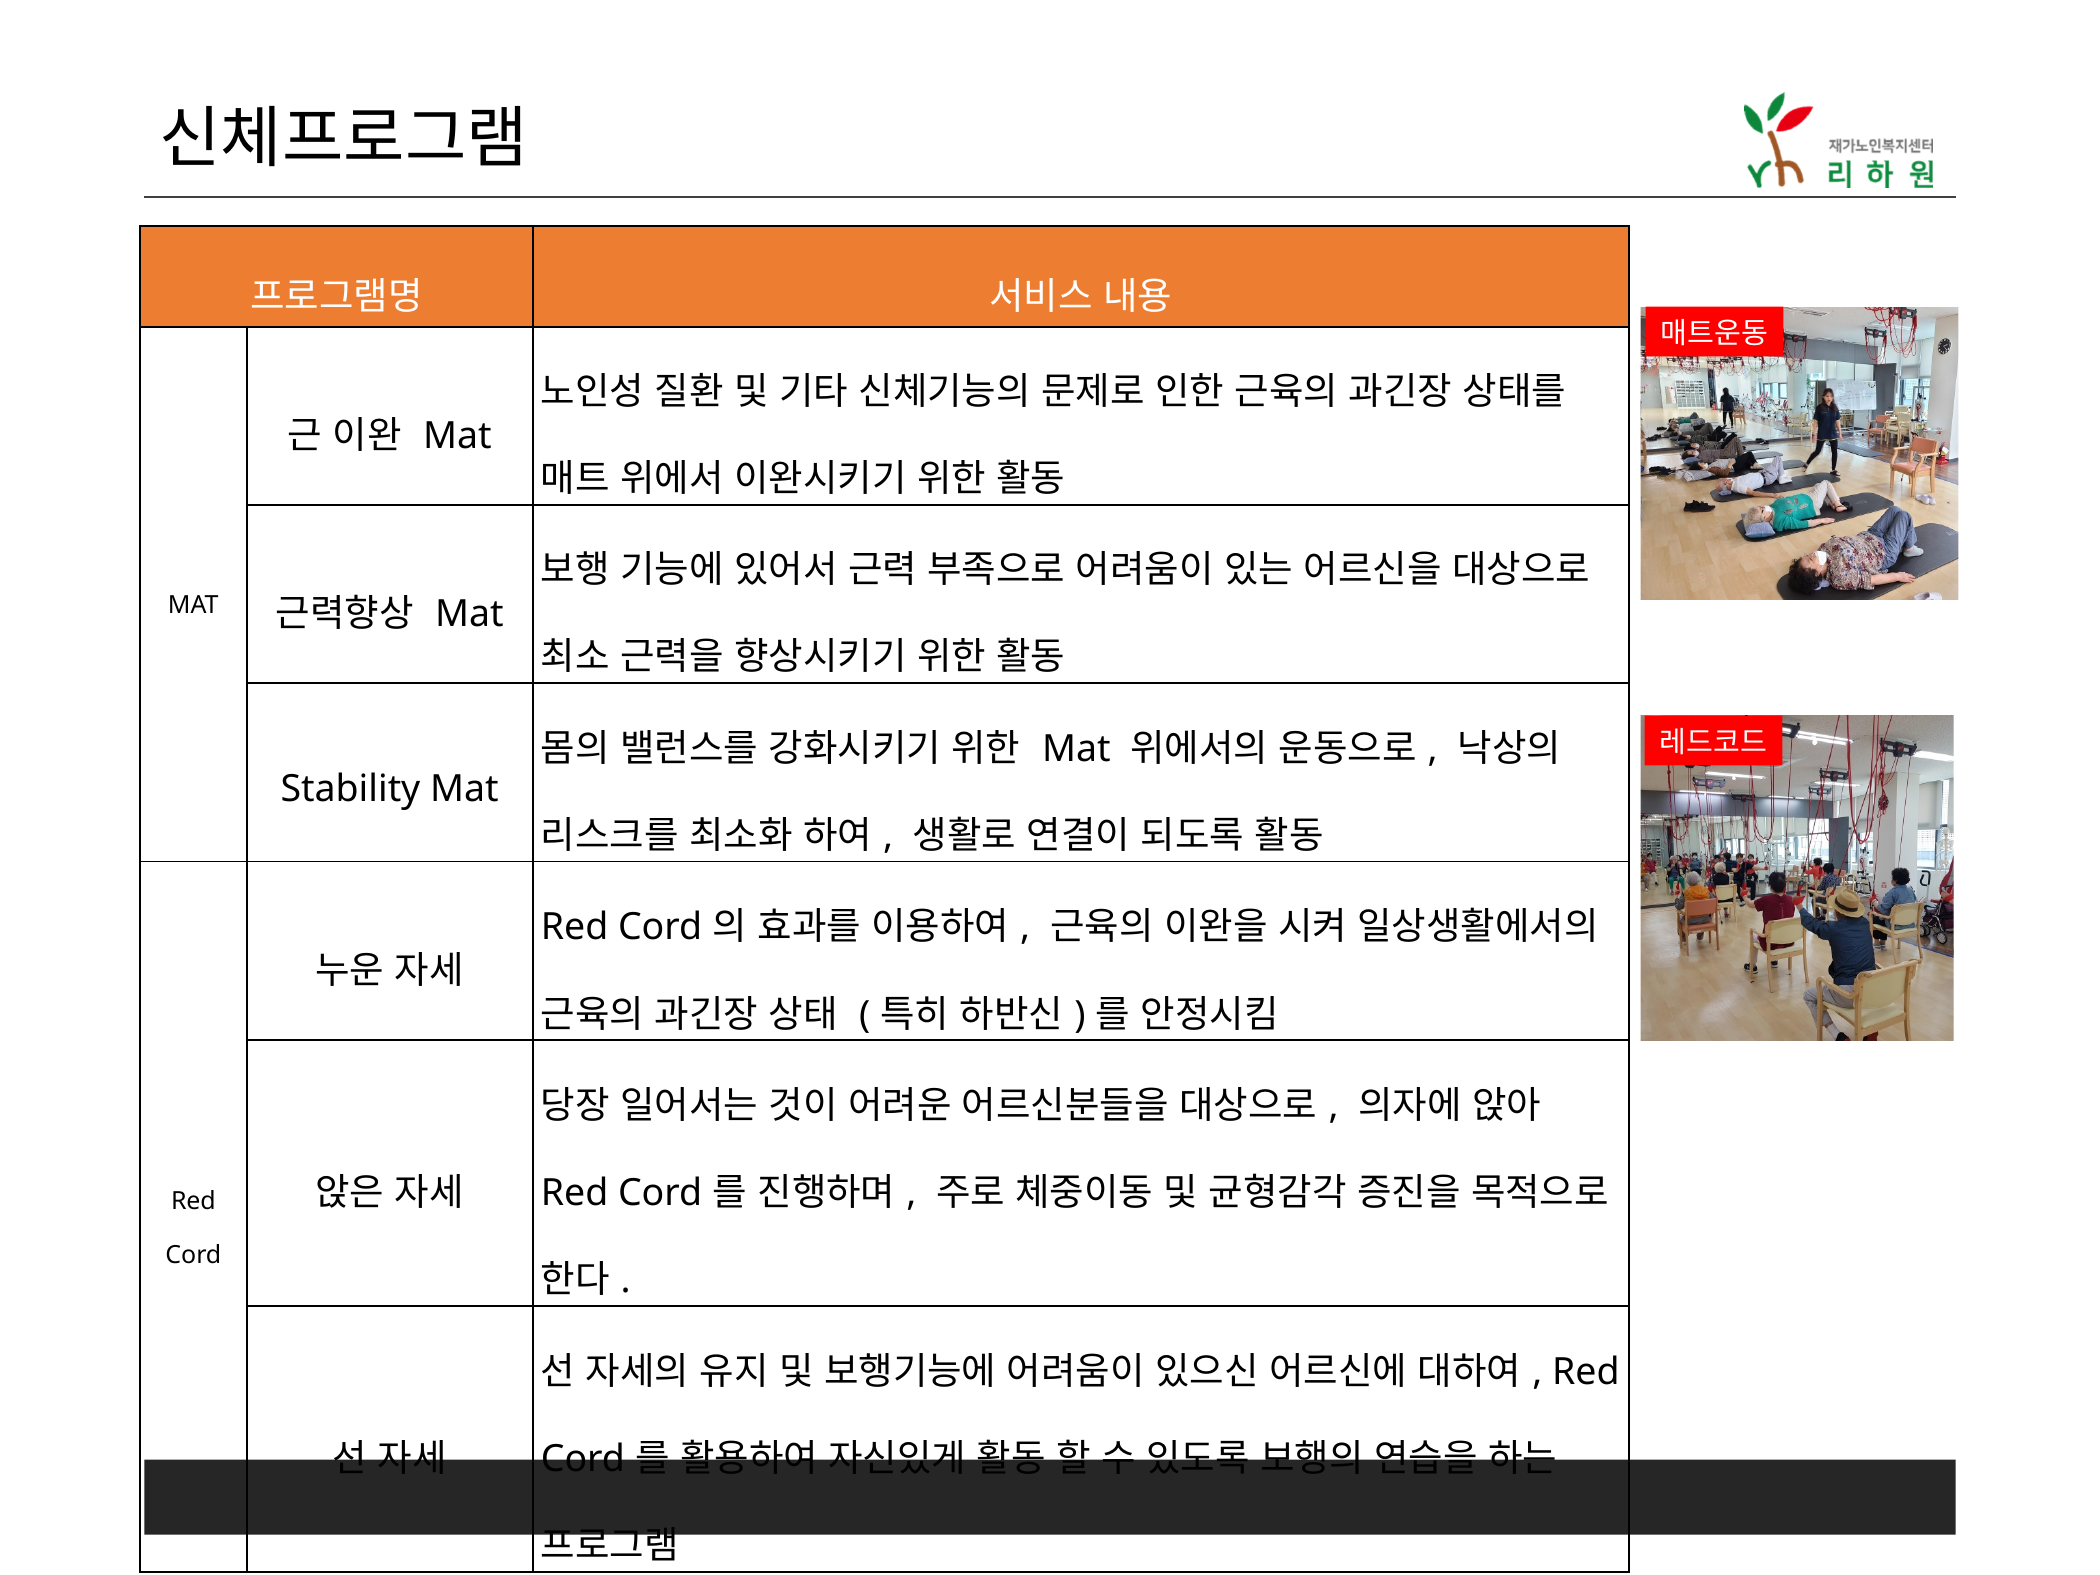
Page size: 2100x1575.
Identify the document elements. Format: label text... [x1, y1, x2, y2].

table_cell 앉은 자세 [248, 1041, 532, 1305]
title 신체프로그램 [144, 83, 1956, 197]
table_cell 누운 자세 [248, 862, 532, 1039]
table_cell 선 자세 [248, 1307, 532, 1571]
table_header 서비스 내용 [534, 227, 1628, 326]
picture [1640, 307, 1959, 600]
slide_number 7 [1483, 1459, 1956, 1544]
table_cell Stability Mat [248, 684, 532, 861]
table_header 프로그램명 [141, 227, 532, 326]
table_cell 당장 일어서는 것이 어려운 어르신분들을 대상으로, 의자에 앉아 Red Cord를 진행하며, 주로 체중이동 및 균형감각 증진을 목적으로 한다. [534, 1041, 1628, 1305]
table_cell Red Cord [141, 862, 246, 1571]
table_cell MAT [141, 328, 246, 861]
table_cell 노인성 질환 및 기타 신체기능의 문제로 인한 근육의 과긴장 상태를 매트 위에서 이완시키기 위한 활동 [534, 328, 1628, 504]
table_cell 근력향상 Mat [248, 506, 532, 682]
table_cell 근 이완 Mat [248, 328, 532, 504]
table_cell 몸의 밸런스를 강화시키기 위한 Mat 위에서의 운동으로, 낙상의 리스크를 최소화 하여, 생활로 연결이 되도록 활동 [534, 684, 1628, 861]
picture [1640, 715, 1954, 1041]
table_cell 선 자세의 유지 및 보행기능에 어려움이 있으신 어르신에 대하여, Red Cord를 활용하여 자신있게 활동 할 수 있도록 보행의 연습을 하는 프로그램 [534, 1307, 1628, 1571]
table_cell Red Cord의 효과를 이용하여, 근육의 이완을 시켜 일상생활에서의 근육의 과긴장 상태 (특히 하반신)를 안정시킴 [534, 862, 1628, 1039]
table_cell 보행 기능에 있어서 근력 부족으로 어려움이 있는 어르신을 대상으로 최소 근력을 향상시키기 위한 활동 [534, 506, 1628, 682]
